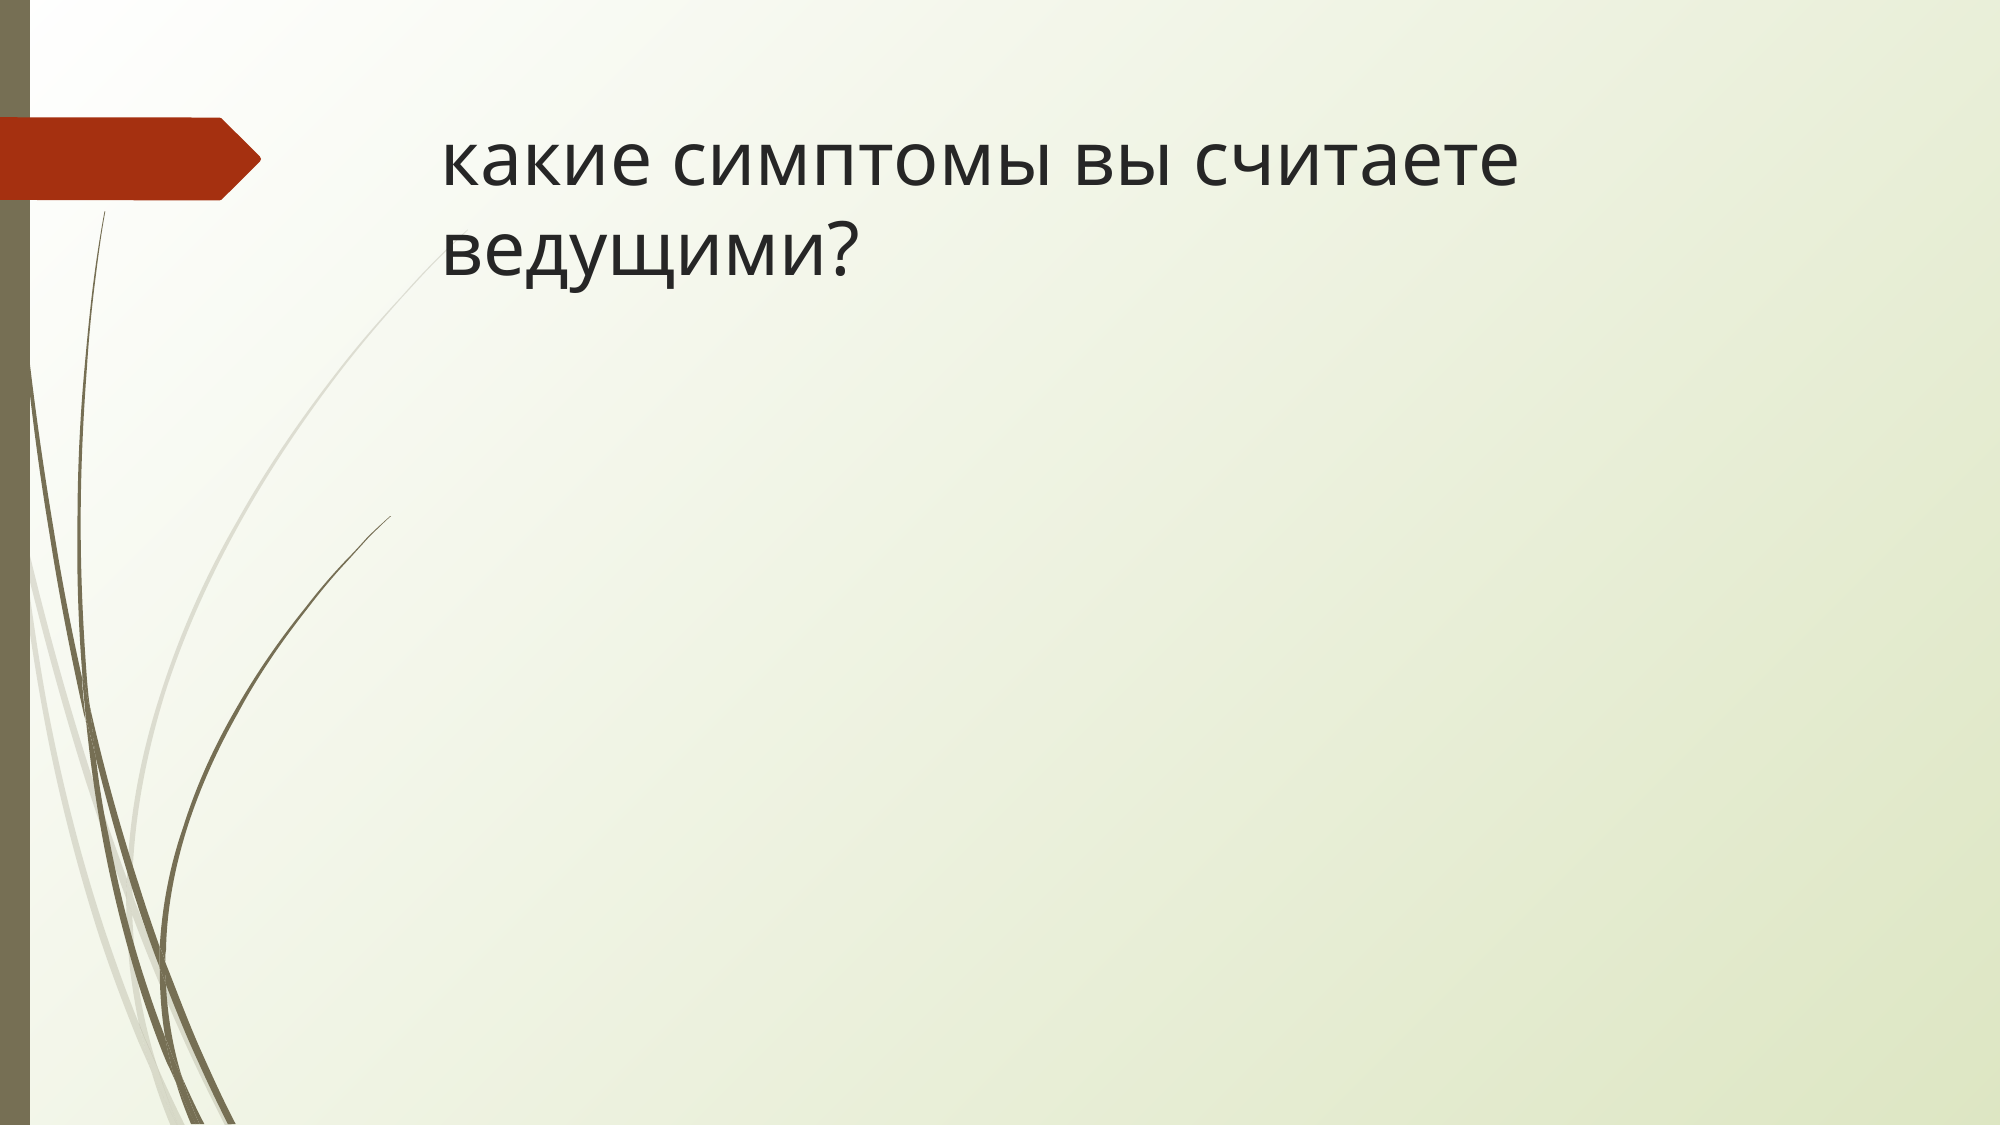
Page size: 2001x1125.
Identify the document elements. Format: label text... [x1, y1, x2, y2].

title какие симптомы вы считаете ведущими? [425, 102, 1888, 313]
